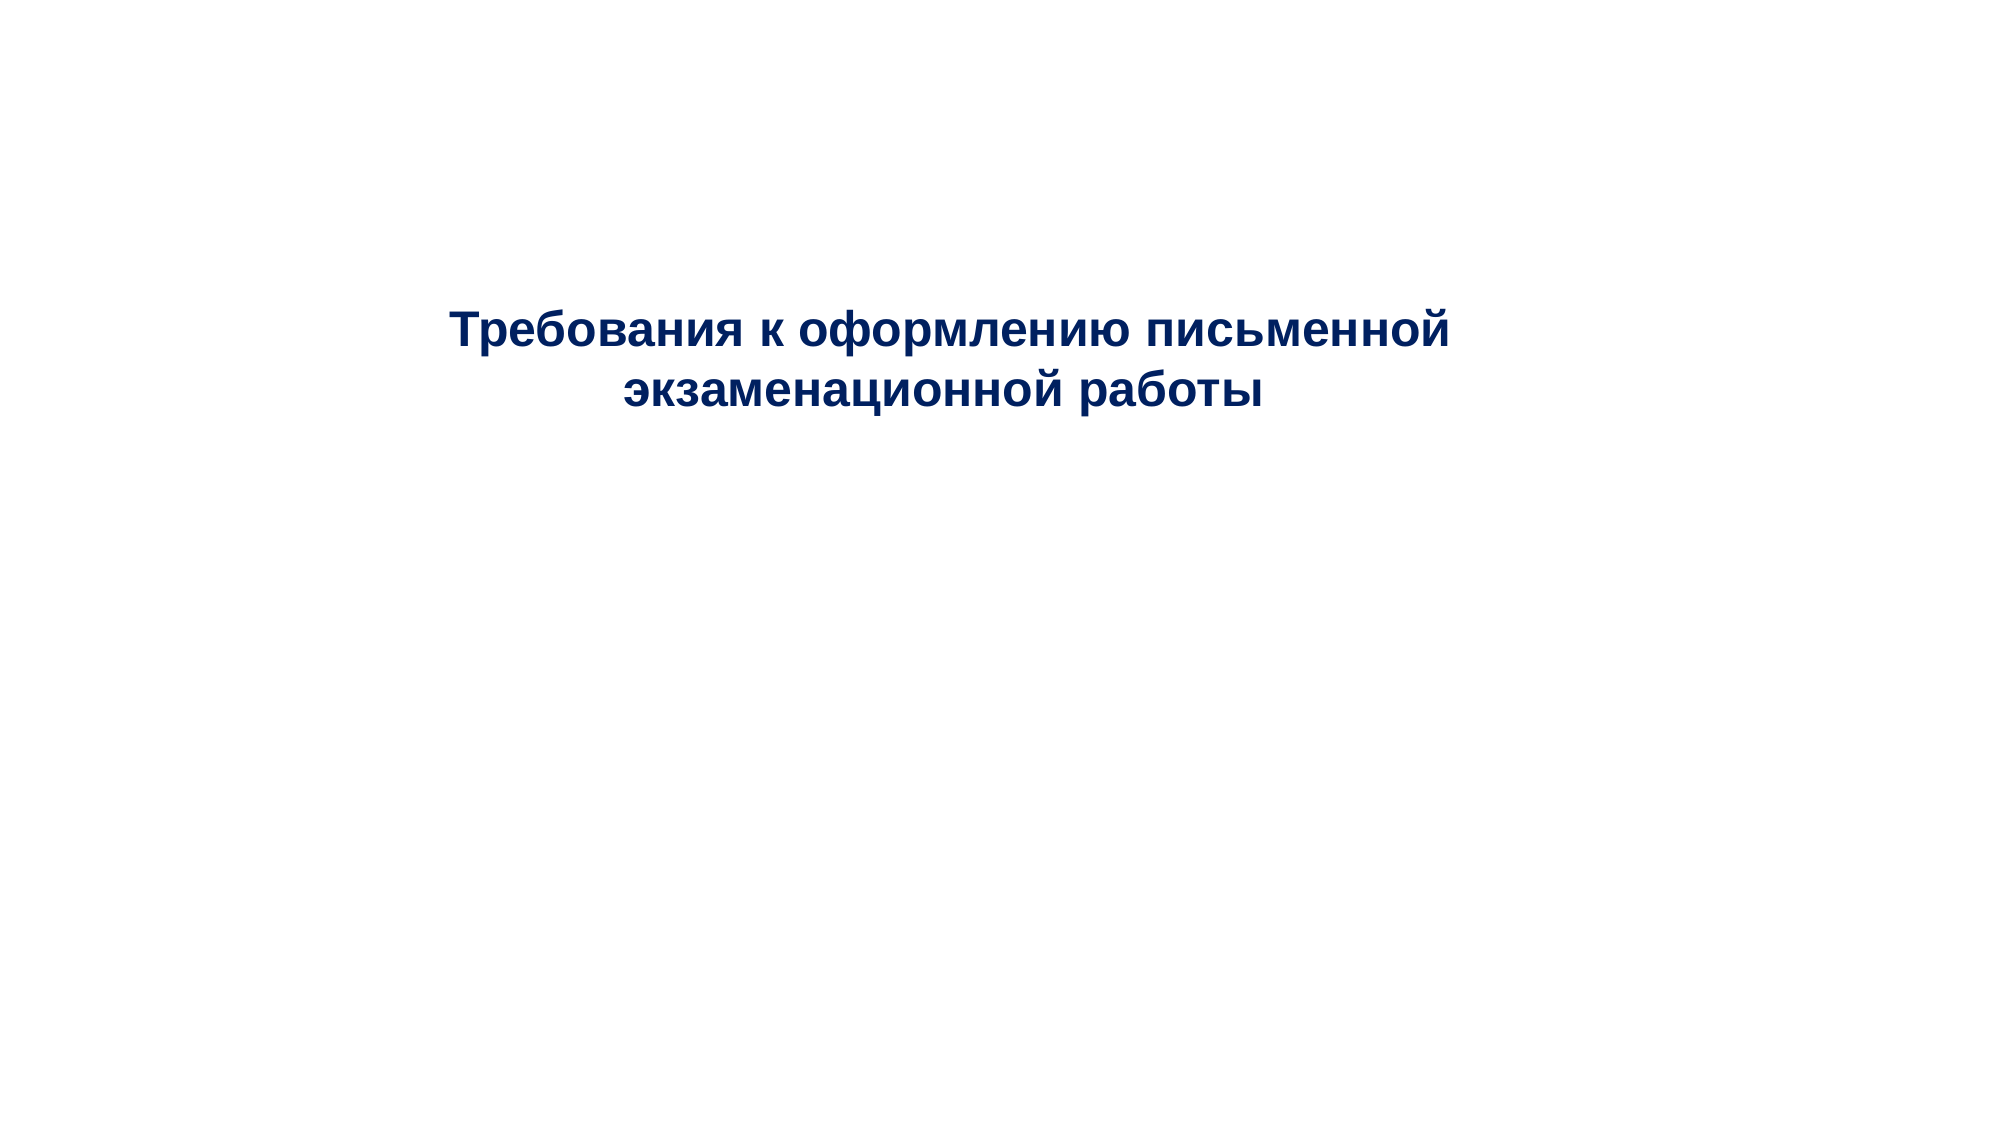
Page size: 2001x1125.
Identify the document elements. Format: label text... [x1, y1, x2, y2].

text_box Требования к оформлению письменной экзаменационной работы [264, 288, 1637, 469]
